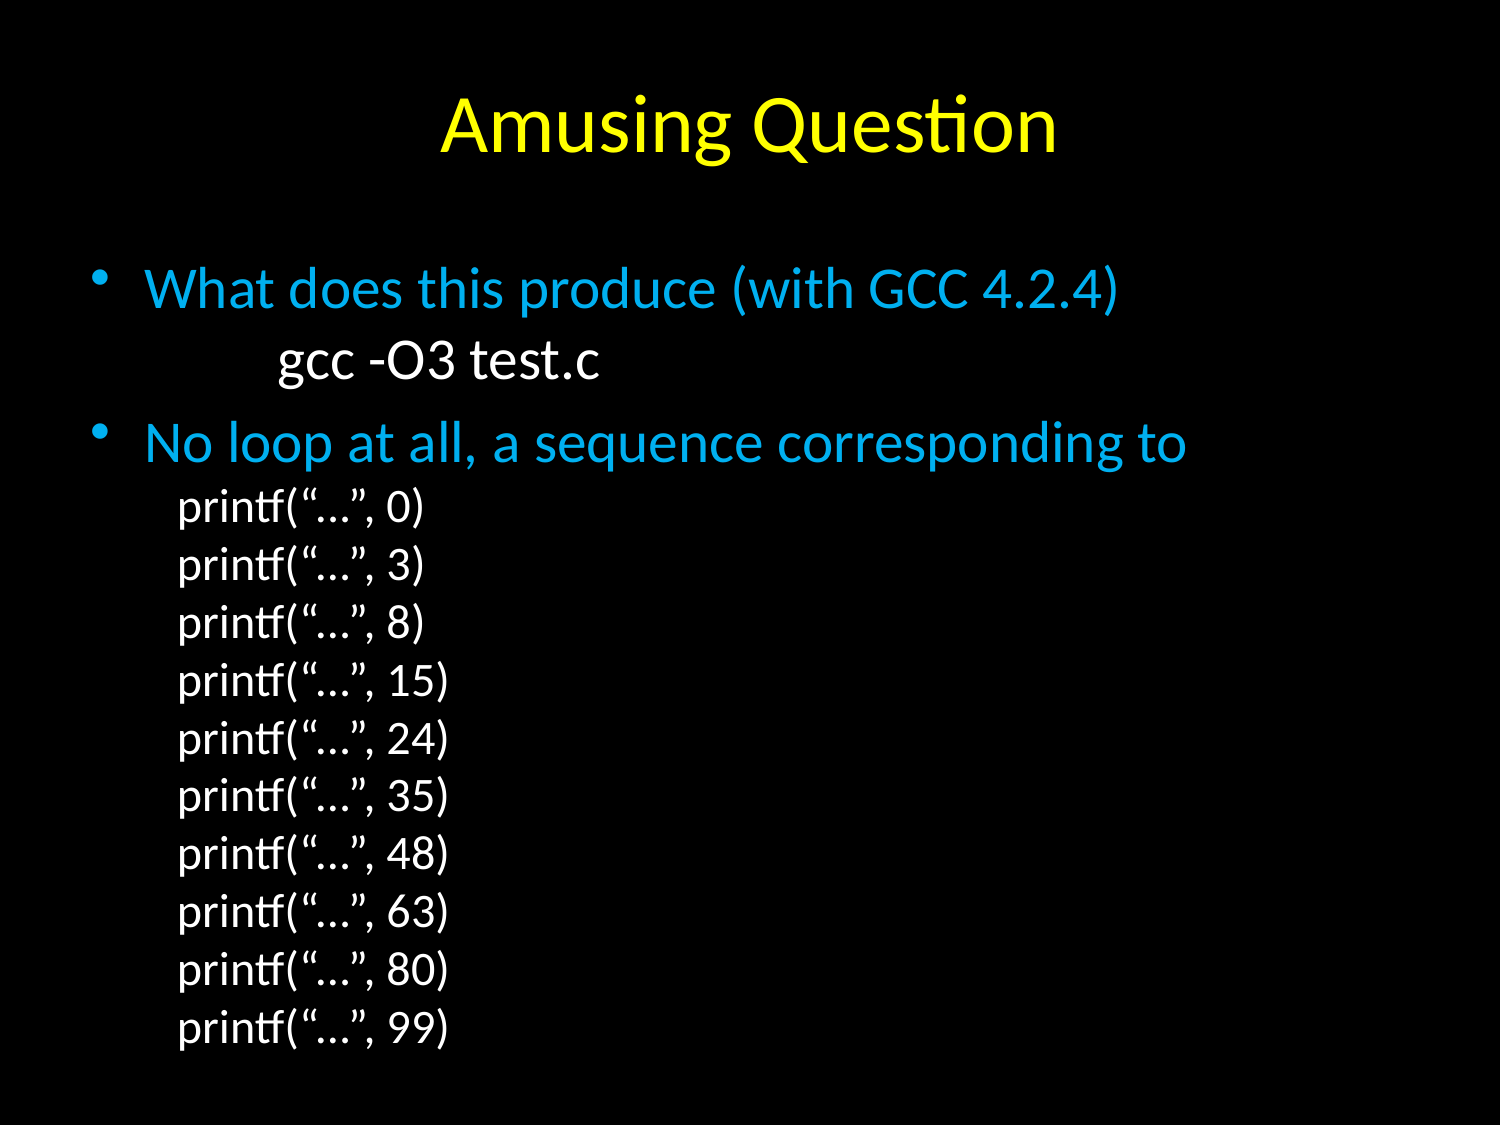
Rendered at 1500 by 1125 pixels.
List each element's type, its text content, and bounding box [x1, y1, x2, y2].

title Amusing Question [74, 25, 1426, 214]
list What does this produce (with GCC 4.2.4) gcc -O3 test.c No loop at all, a sequence corresponding to printf(“...”, 0) printf(“...”, 3) printf(“...”, 8) printf(“...”, 15) printf(“...”, 24) printf(“...”, 35) printf(“...”, 48) printf(“...”, 63) printf(“...”, 80) printf(“...”, 99) [74, 241, 1426, 1063]
